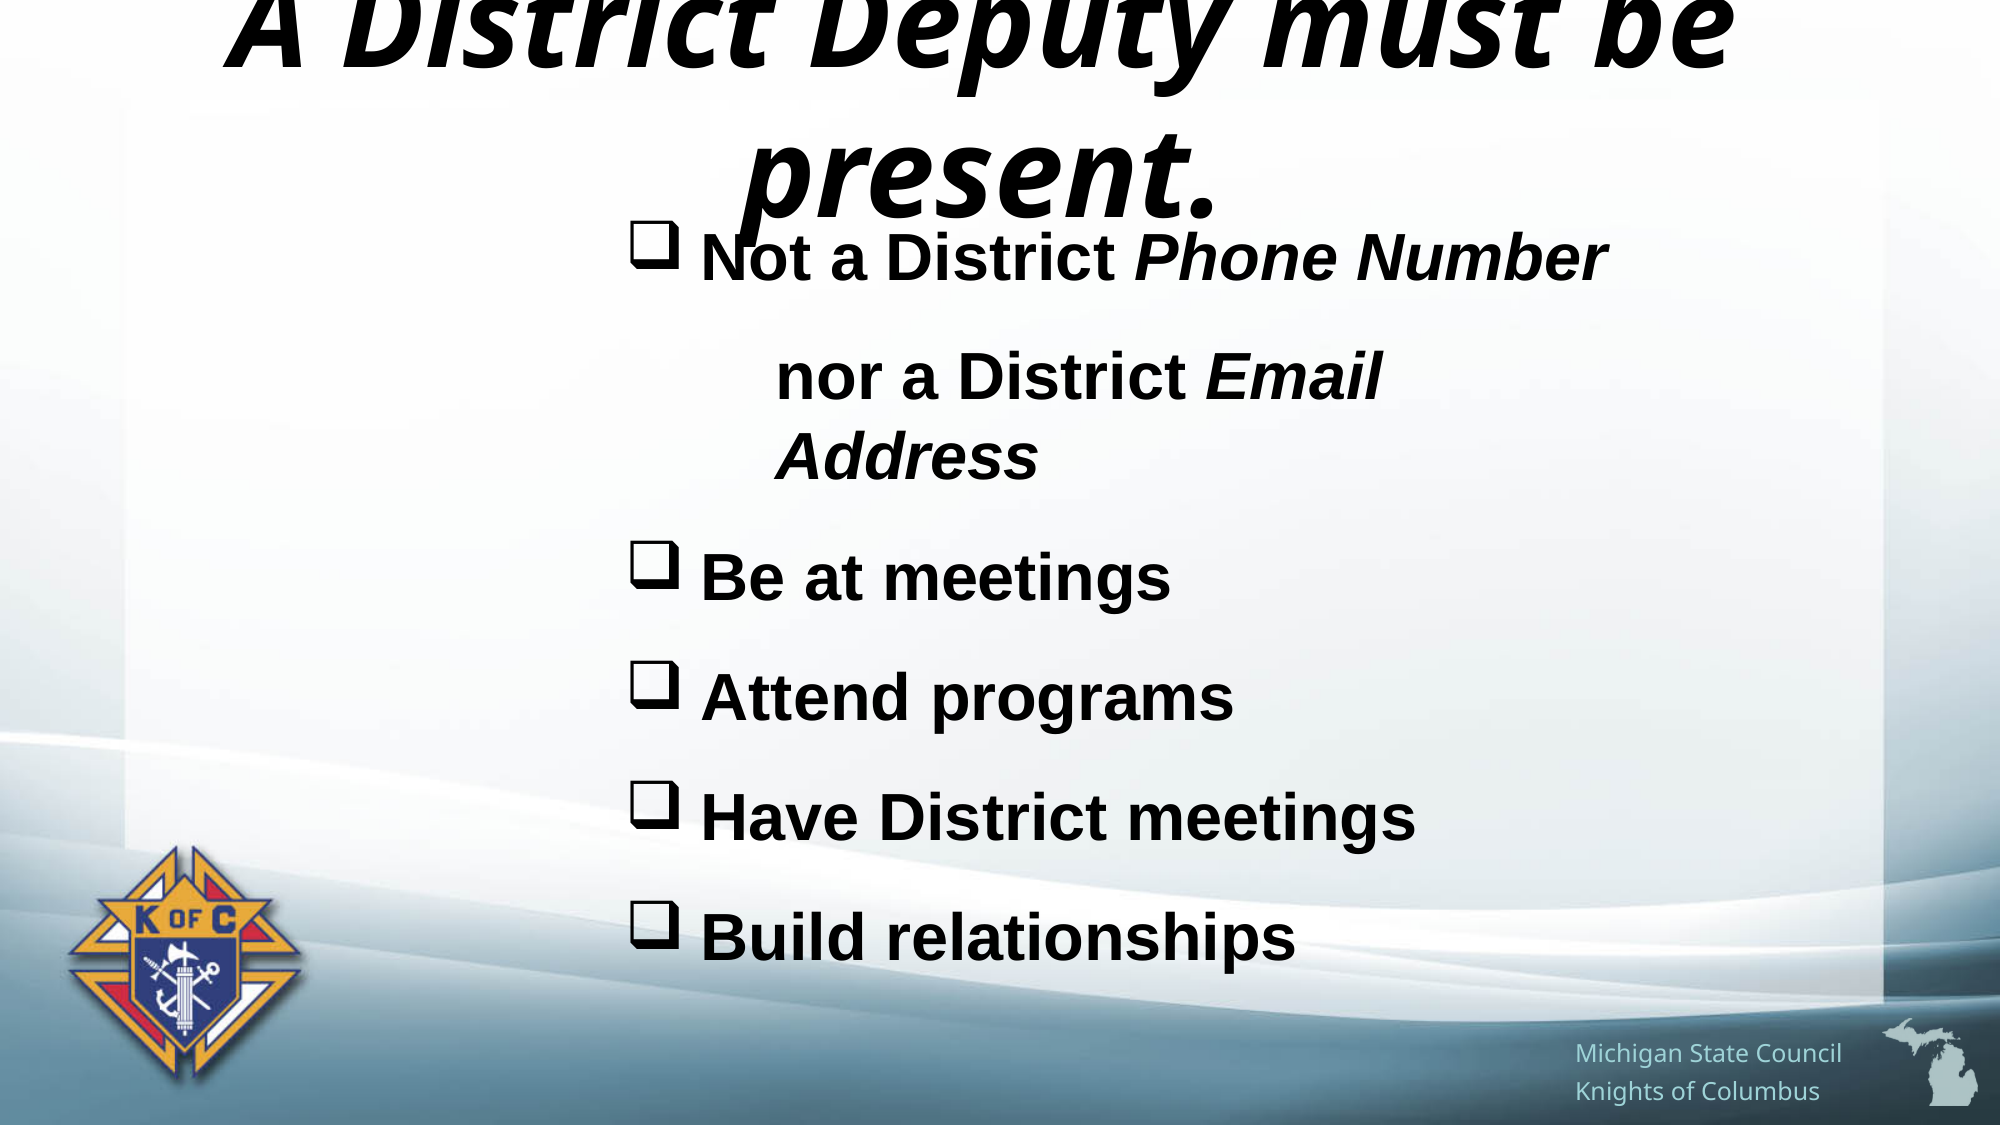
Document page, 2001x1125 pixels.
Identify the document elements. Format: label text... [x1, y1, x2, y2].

text_box Not a District Phone Number nor a District Email Address Be at meetings Attend programs Have District meetings Build relationships [623, 243, 1663, 974]
picture [0, 0, 2000, 1125]
title A District Deputy must be present. [61, 0, 1903, 243]
